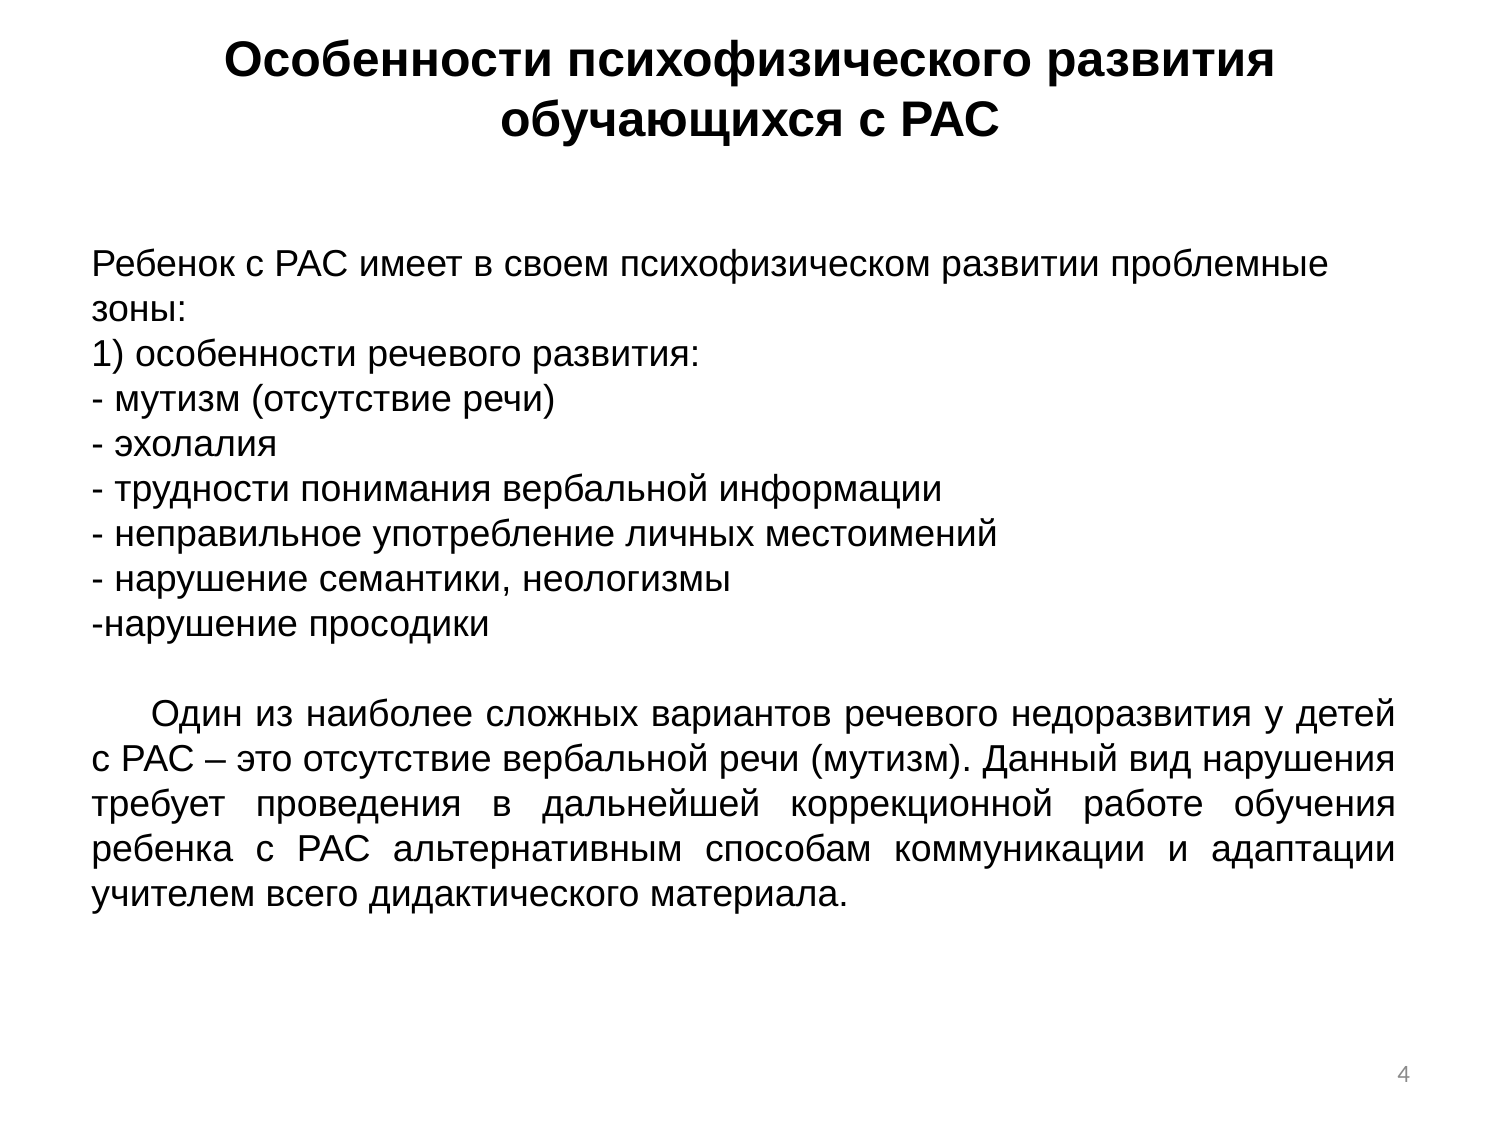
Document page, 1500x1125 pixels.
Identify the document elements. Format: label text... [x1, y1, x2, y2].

text_box Ребенок с РАС имеет в своем психофизическом развитии проблемные зоны: 1) особенности речевого развития: - мутизм (отсутствие речи) - эхолалия - трудности понимания вербальной информации - неправильное употребление личных местоимений - нарушение семантики, неологизмы -нарушение просодики Один из наиболее сложных вариантов речевого недоразвития у детей с РАС – это отсутствие вербальной речи (мутизм). Данный вид нарушения требует проведения в дальнейшей коррекционной работе обучения ребенка с РАС альтернативным способам коммуникации и адаптации учителем всего дидактического материала. [76, 231, 1412, 922]
text_box Особенности психофизического развития обучающихся с РАС [64, 19, 1436, 154]
slide_number 4 [1074, 1042, 1425, 1103]
